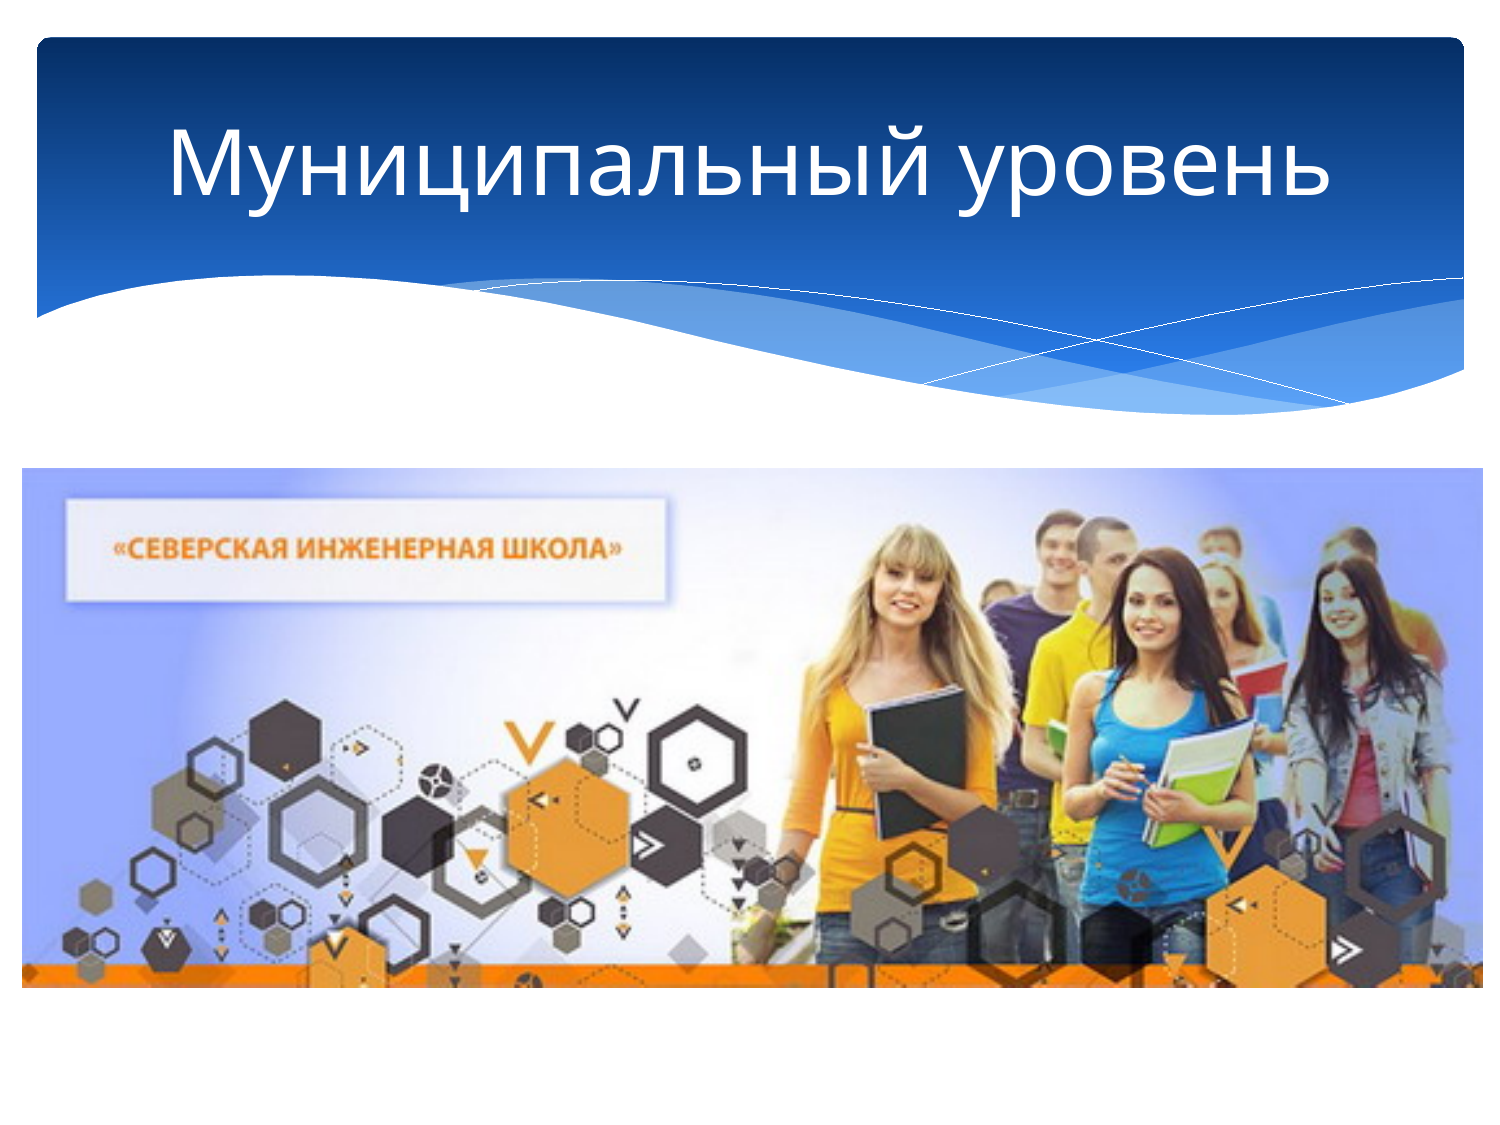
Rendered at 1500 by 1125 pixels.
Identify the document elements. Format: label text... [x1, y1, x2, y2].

title Муниципальный уровень [75, 55, 1425, 261]
picture [22, 468, 1484, 988]
